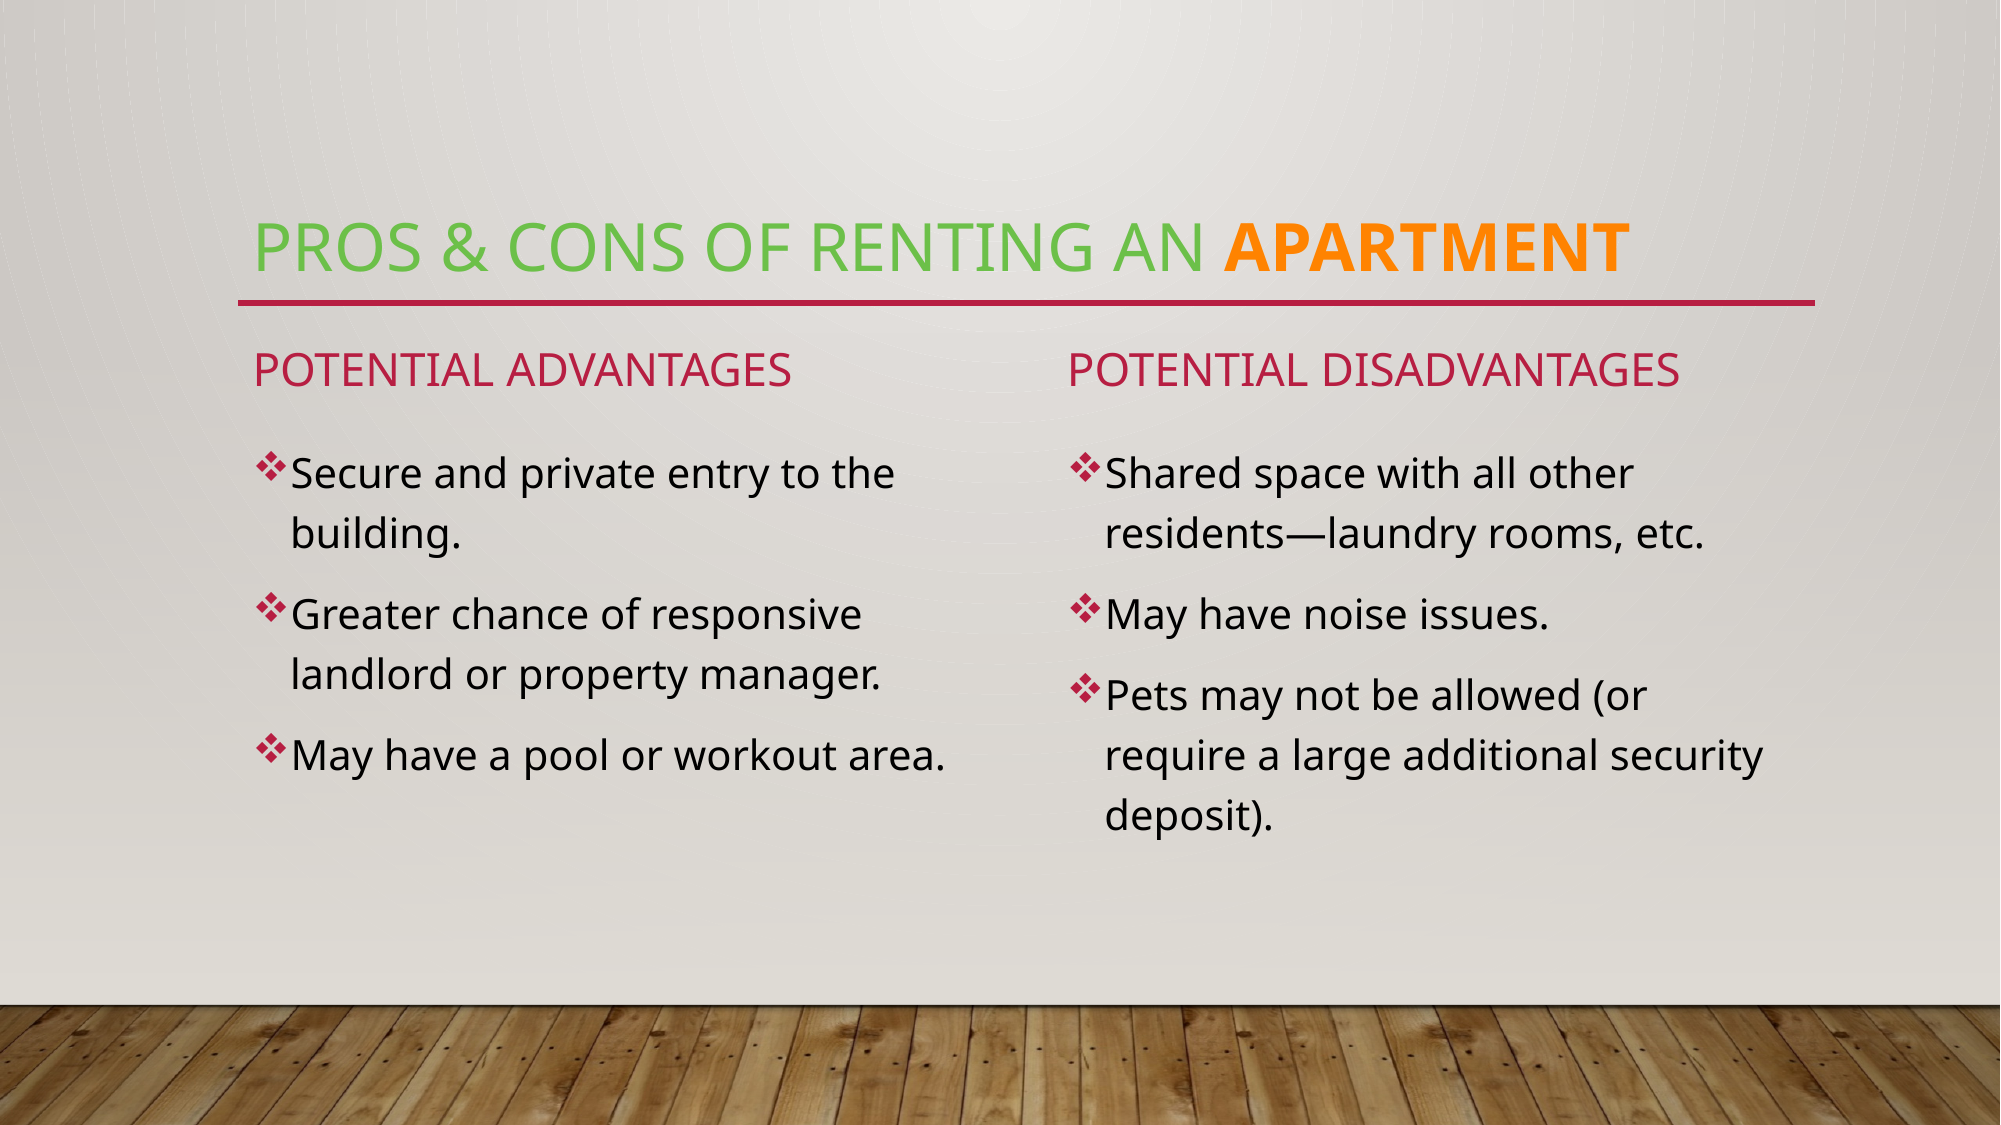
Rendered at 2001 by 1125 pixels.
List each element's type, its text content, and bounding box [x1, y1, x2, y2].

title Pros & Cons of Renting an Apartment [237, 206, 1814, 306]
list Potential advantages [237, 331, 1000, 404]
list Potential disadvantages [1051, 331, 1814, 404]
list Shared space with all other residents—laundry rooms, etc. May have noise issues. Pets may not be allowed (or require a large additional security deposit). [1051, 429, 1814, 896]
list Secure and private entry to the building. Greater chance of responsive landlord or property manager. May have a pool or workout area. [237, 429, 1000, 898]
picture [0, 1005, 2000, 1125]
